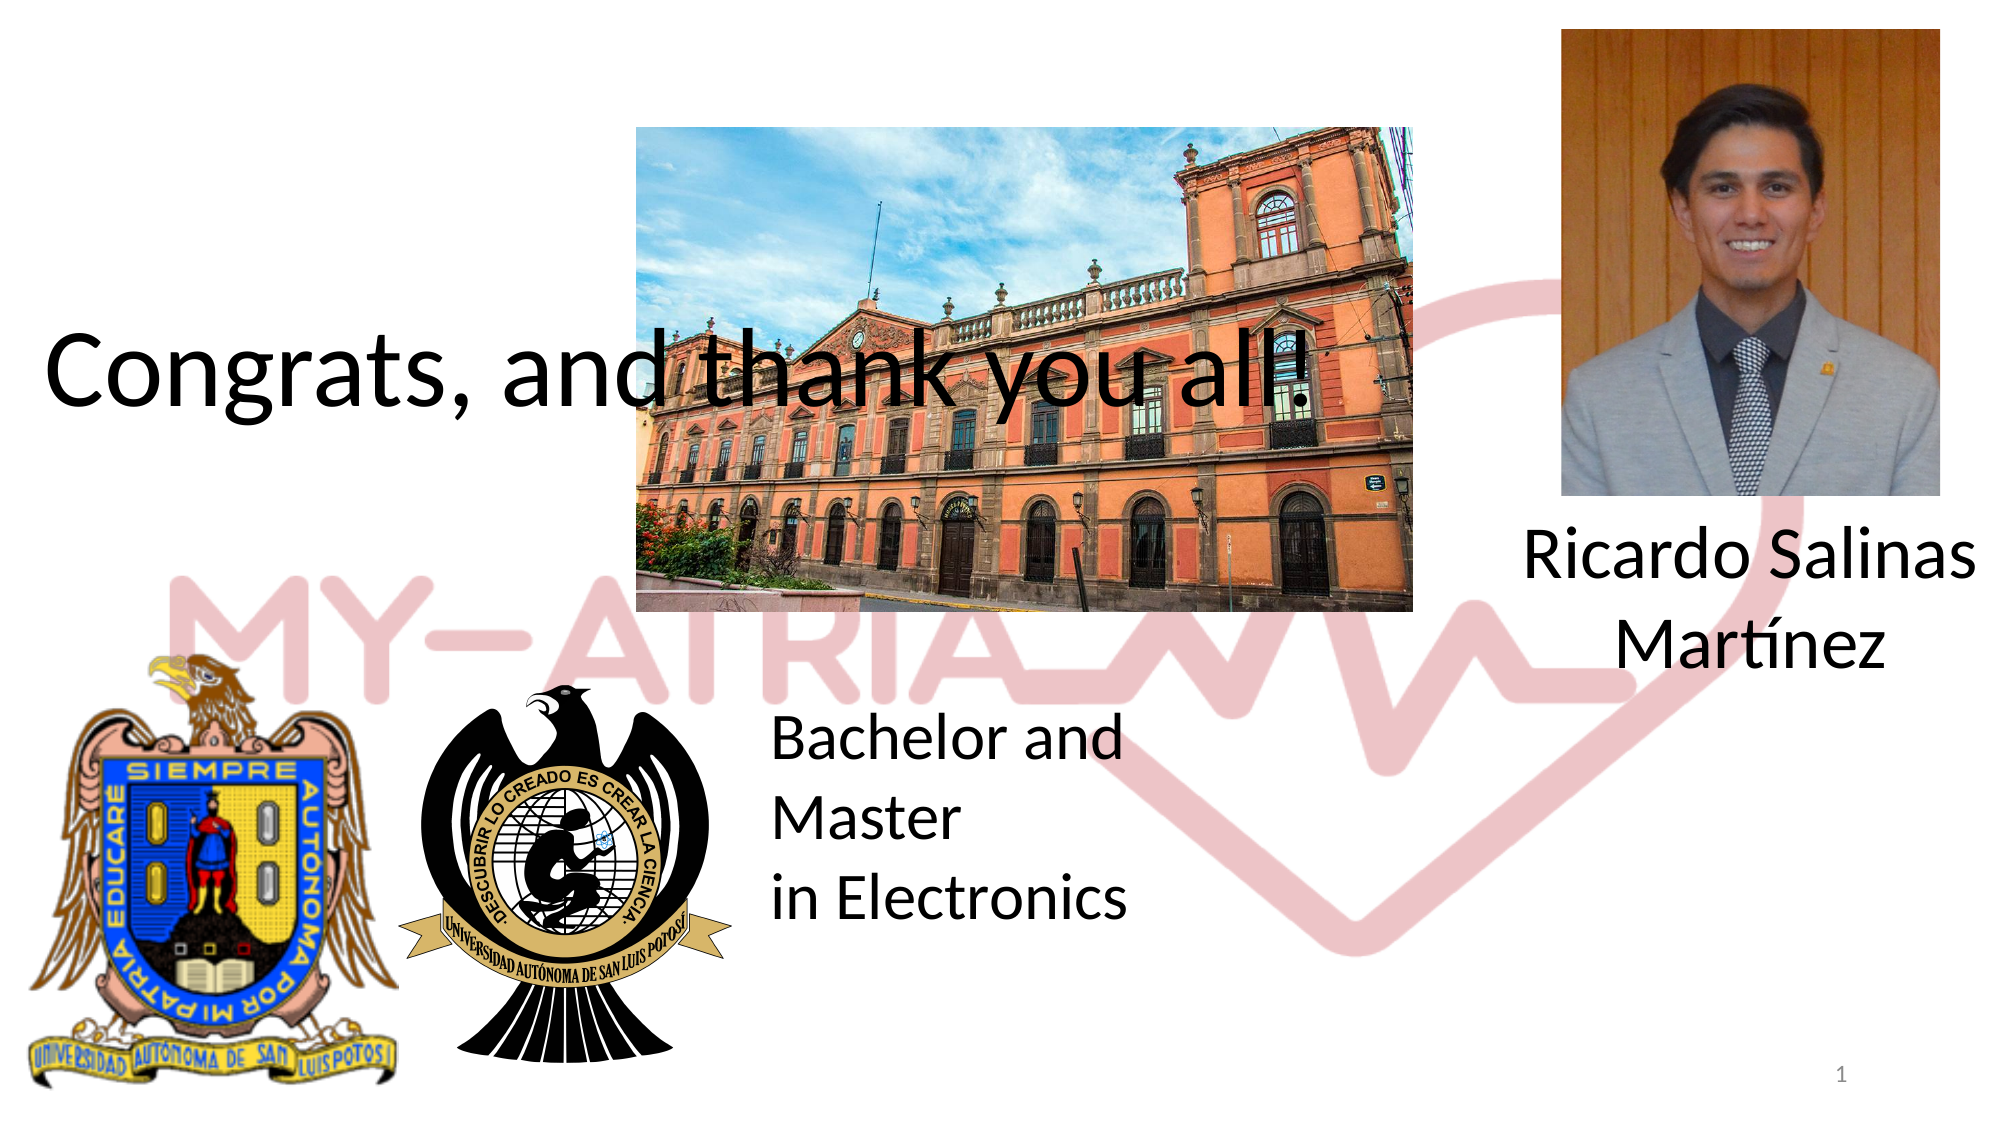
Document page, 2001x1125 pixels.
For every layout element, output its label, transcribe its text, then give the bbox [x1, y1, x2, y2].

picture [636, 127, 1413, 612]
picture [1561, 29, 1941, 496]
text_box Ricardo Salinas Martínez [1507, 495, 1994, 691]
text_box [23, 634, 1147, 1114]
slide_number 1 [1412, 1042, 1863, 1103]
text_box Congrats, and thank you all! [30, 286, 636, 437]
